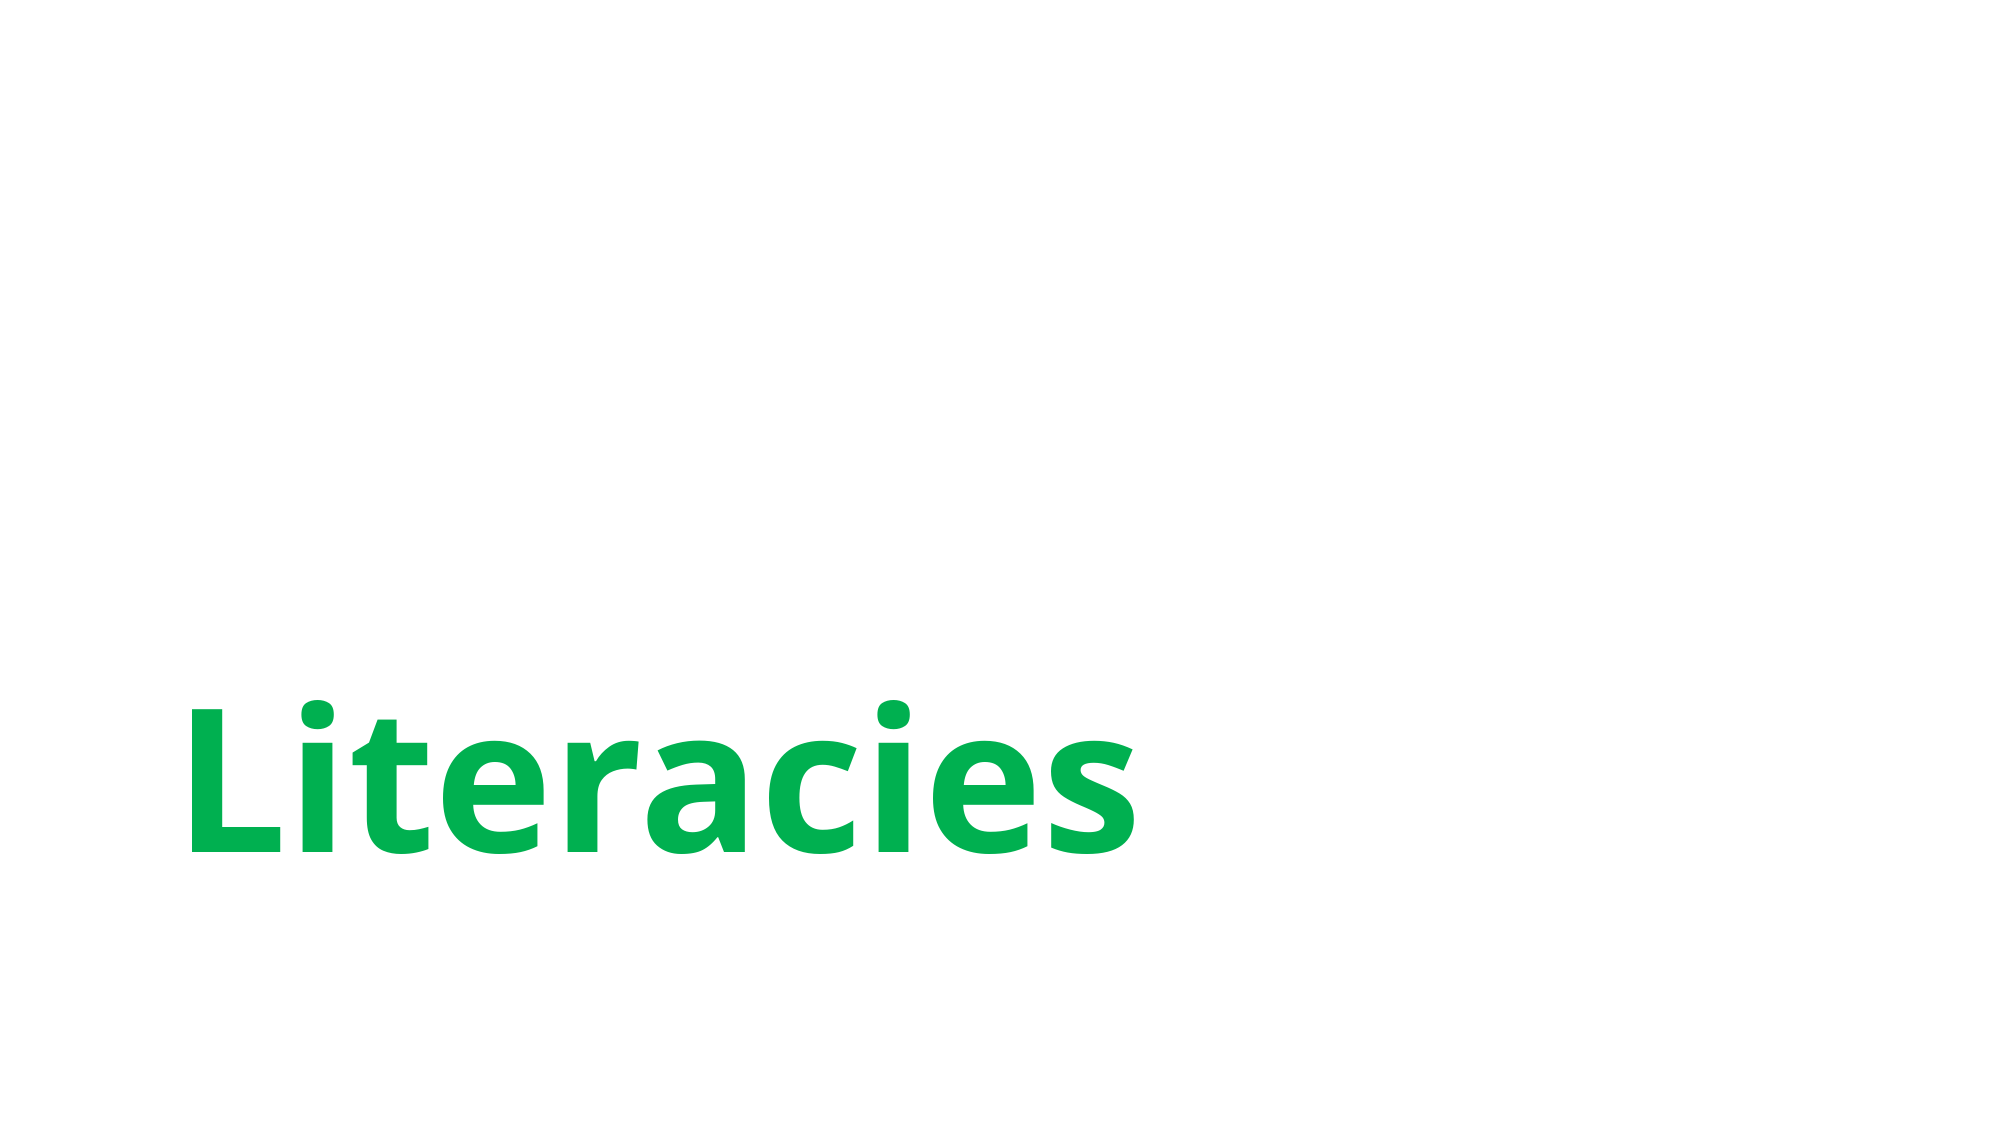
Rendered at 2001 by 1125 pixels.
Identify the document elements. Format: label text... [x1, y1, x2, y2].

title Literacies [159, 623, 1161, 952]
